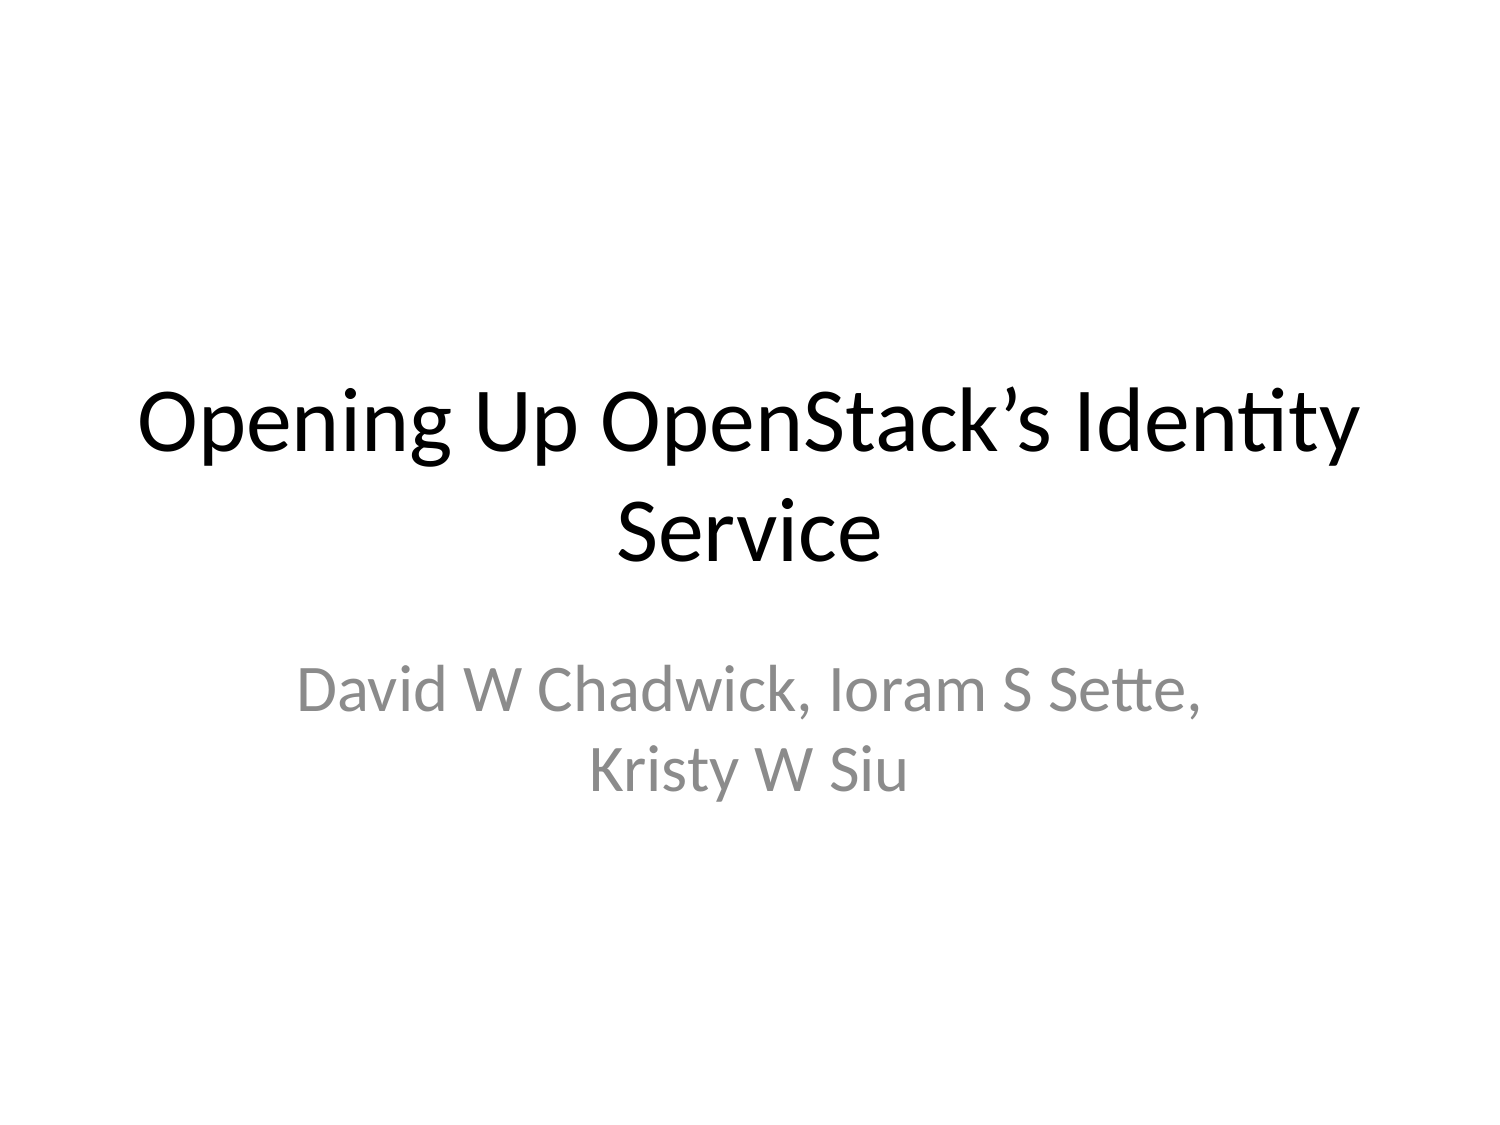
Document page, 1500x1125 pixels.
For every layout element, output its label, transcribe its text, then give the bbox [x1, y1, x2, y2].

title Opening Up OpenStack’s Identity Service [112, 349, 1388, 591]
subtitle David W Chadwick, Ioram S Sette, Kristy W Siu [225, 637, 1275, 925]
